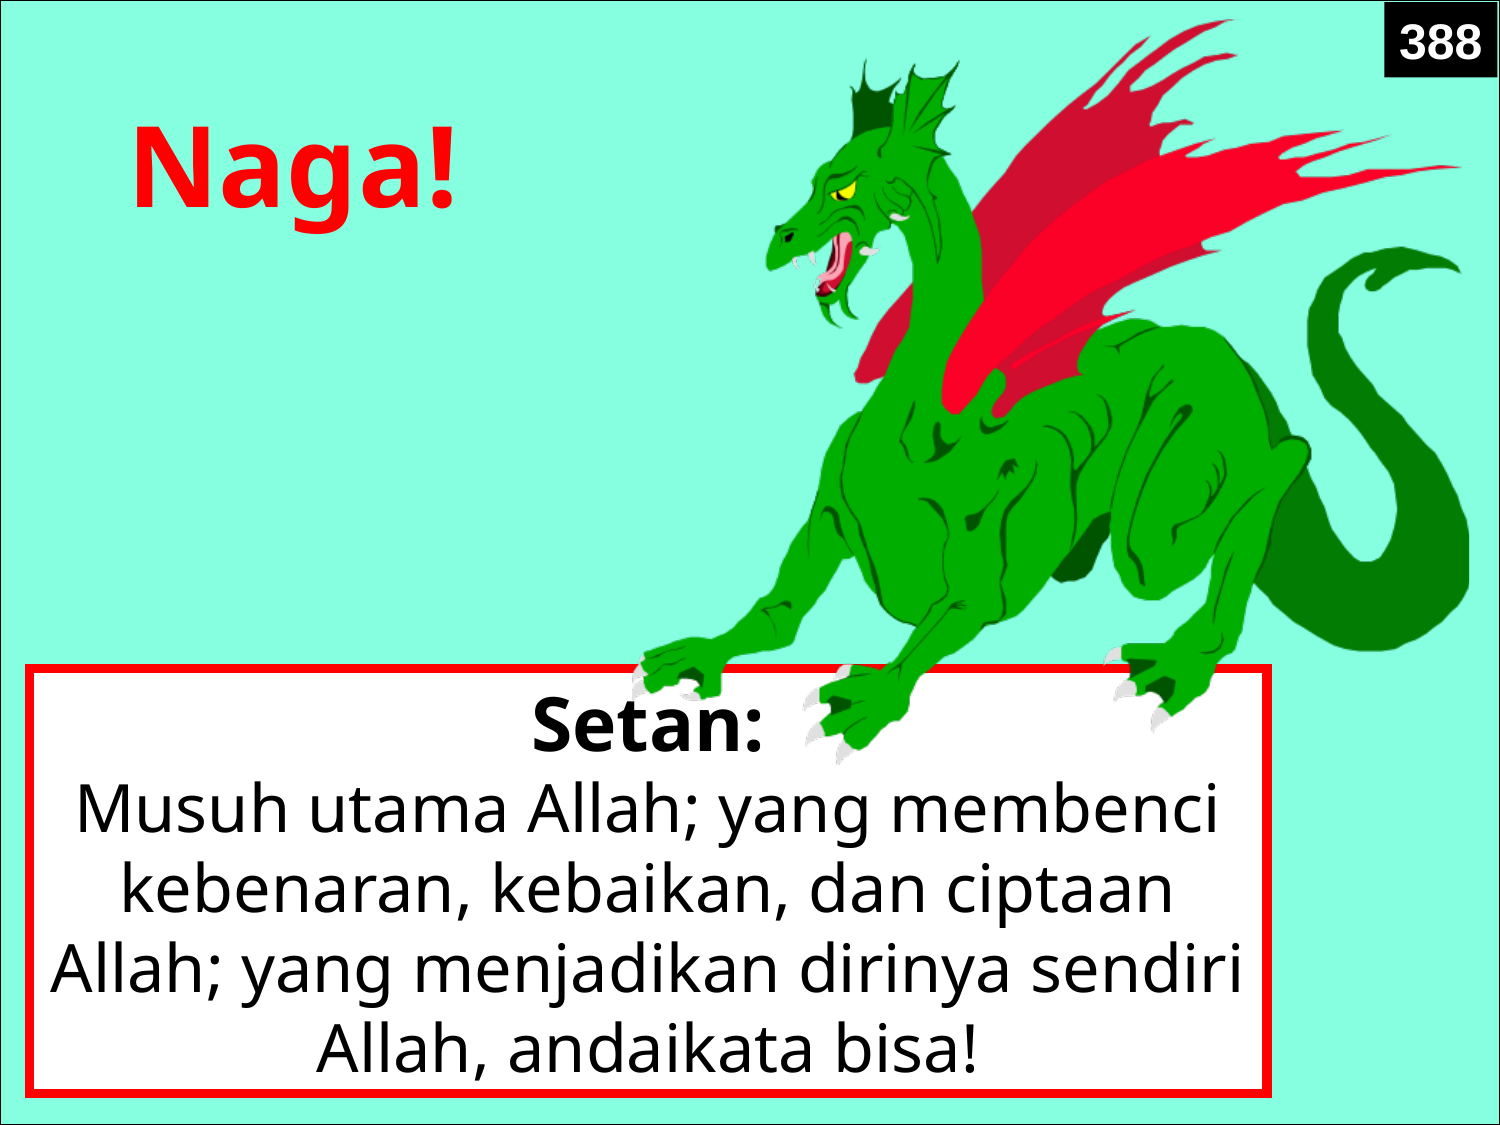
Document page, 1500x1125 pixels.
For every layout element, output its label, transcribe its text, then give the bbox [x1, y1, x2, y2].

text_box [0, 0, 1500, 1125]
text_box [631, 18, 1470, 765]
text_box 388 [1384, 2, 1498, 78]
title Naga! [112, 87, 626, 291]
text_box Setan: Musuh utama Allah; yang membenci kebenaran, kebaikan, dan ciptaan Allah; yang menjadikan dirinya sendiri Allah, andaikata bisa! [29, 668, 1267, 1094]
